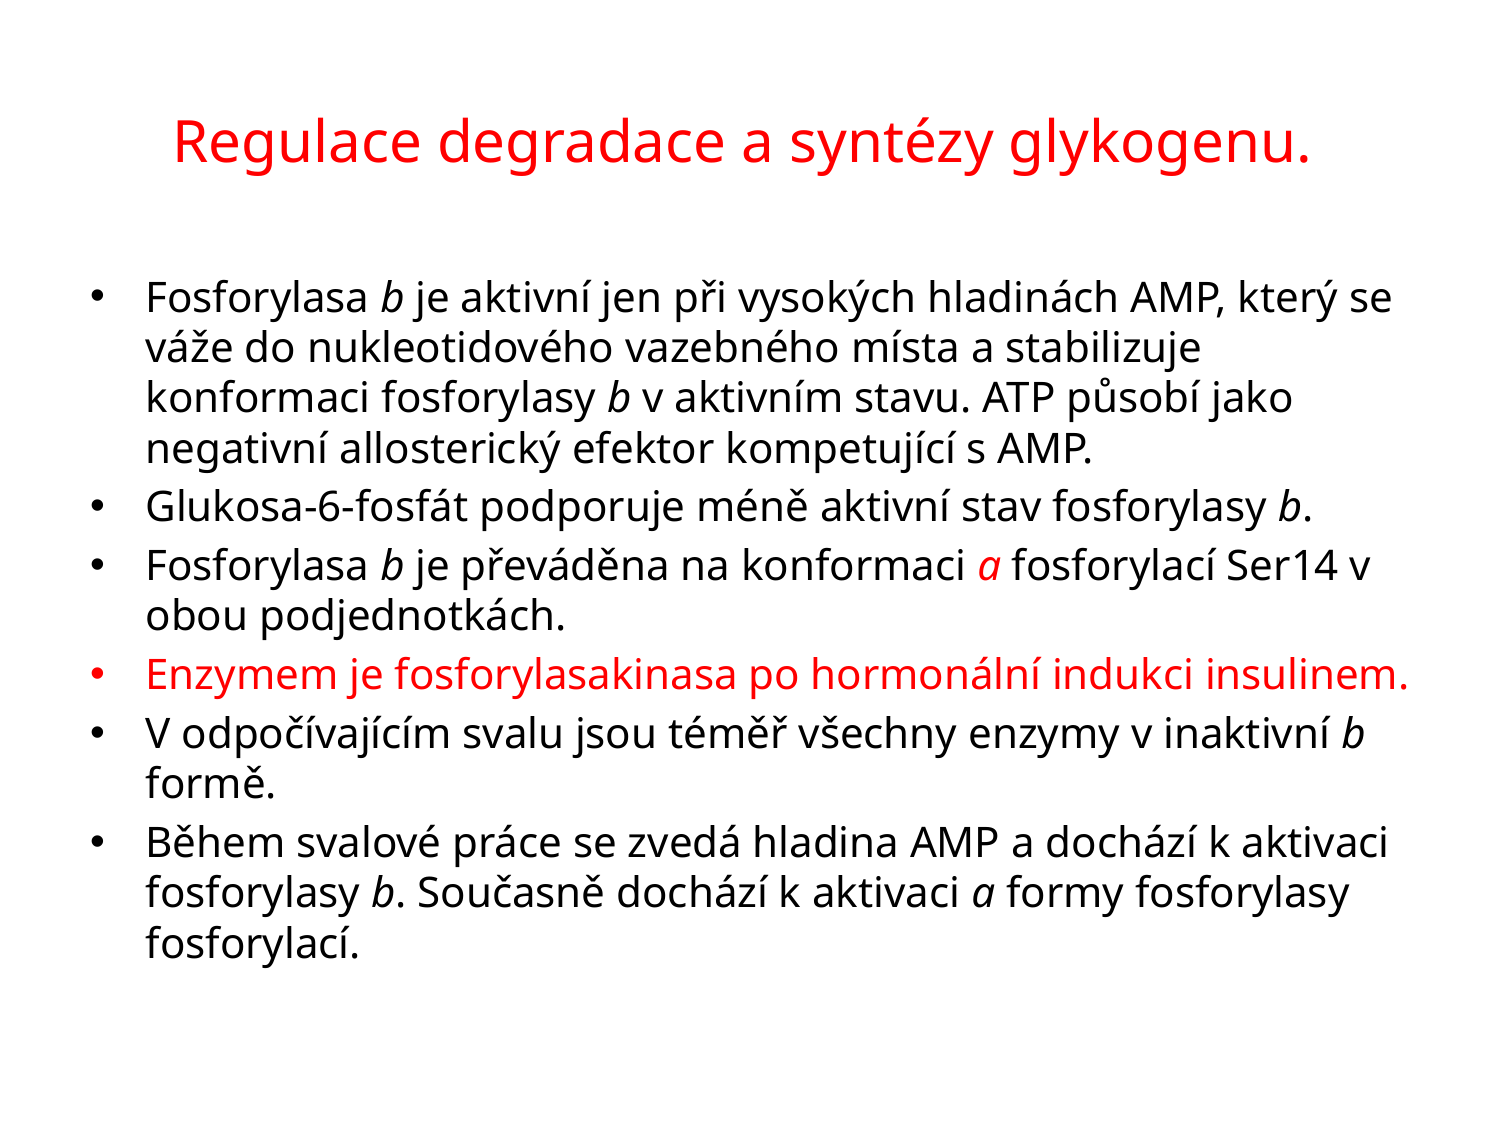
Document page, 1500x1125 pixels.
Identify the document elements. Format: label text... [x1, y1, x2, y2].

title Regulace degradace a syntézy glykogenu. [74, 44, 1426, 233]
list Fosforylasa b je aktivní jen při vysokých hladinách AMP, který se váže do nukleotidového vazebného místa a stabilizuje konformaci fosforylasy b v aktivním stavu. ATP působí jako negativní allosterický efektor kompetující s AMP. Glukosa-6-fosfát podporuje méně aktivní stav fosforylasy b. Fosforylasa b je převáděna na konformaci a fosforylací Ser14 v obou podjednotkách. Enzymem je fosforylasakinasa po hormonální indukci insulinem. V odpočívajícím svalu jsou téměř všechny enzymy v inaktivní b formě. Během svalové práce se zvedá hladina AMP a dochází k aktivaci fosforylasy b. Současně dochází k aktivaci a formy fosforylasy fosforylací. [74, 262, 1426, 1006]
